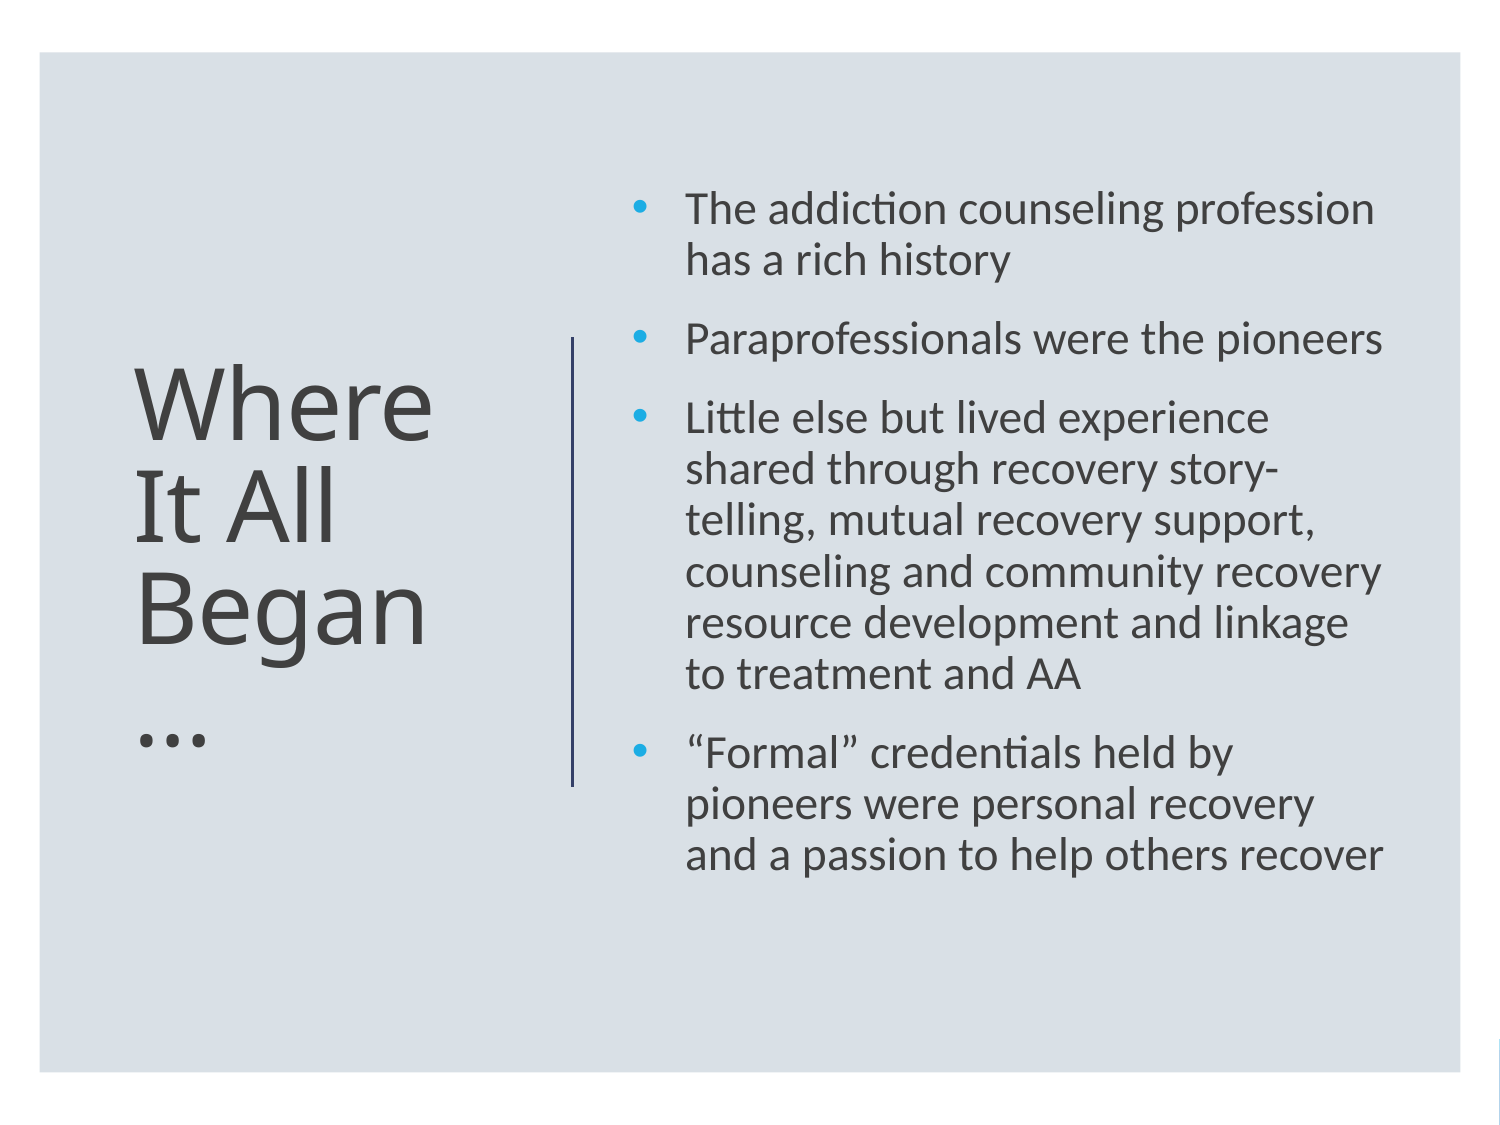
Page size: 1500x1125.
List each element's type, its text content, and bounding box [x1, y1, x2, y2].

text_box [38, 51, 1462, 1074]
list The addiction counseling profession has a rich history Paraprofessionals were the pioneers Little else but lived experience shared through recovery story-telling, mutual recovery support, counseling and community recovery resource development and linkage to treatment and AA “Formal” credentials held by pioneers were personal recovery and a passion to help others recover [631, 158, 1387, 969]
title Where It All Began… [118, 158, 520, 969]
text_box [0, 0, 1500, 1125]
